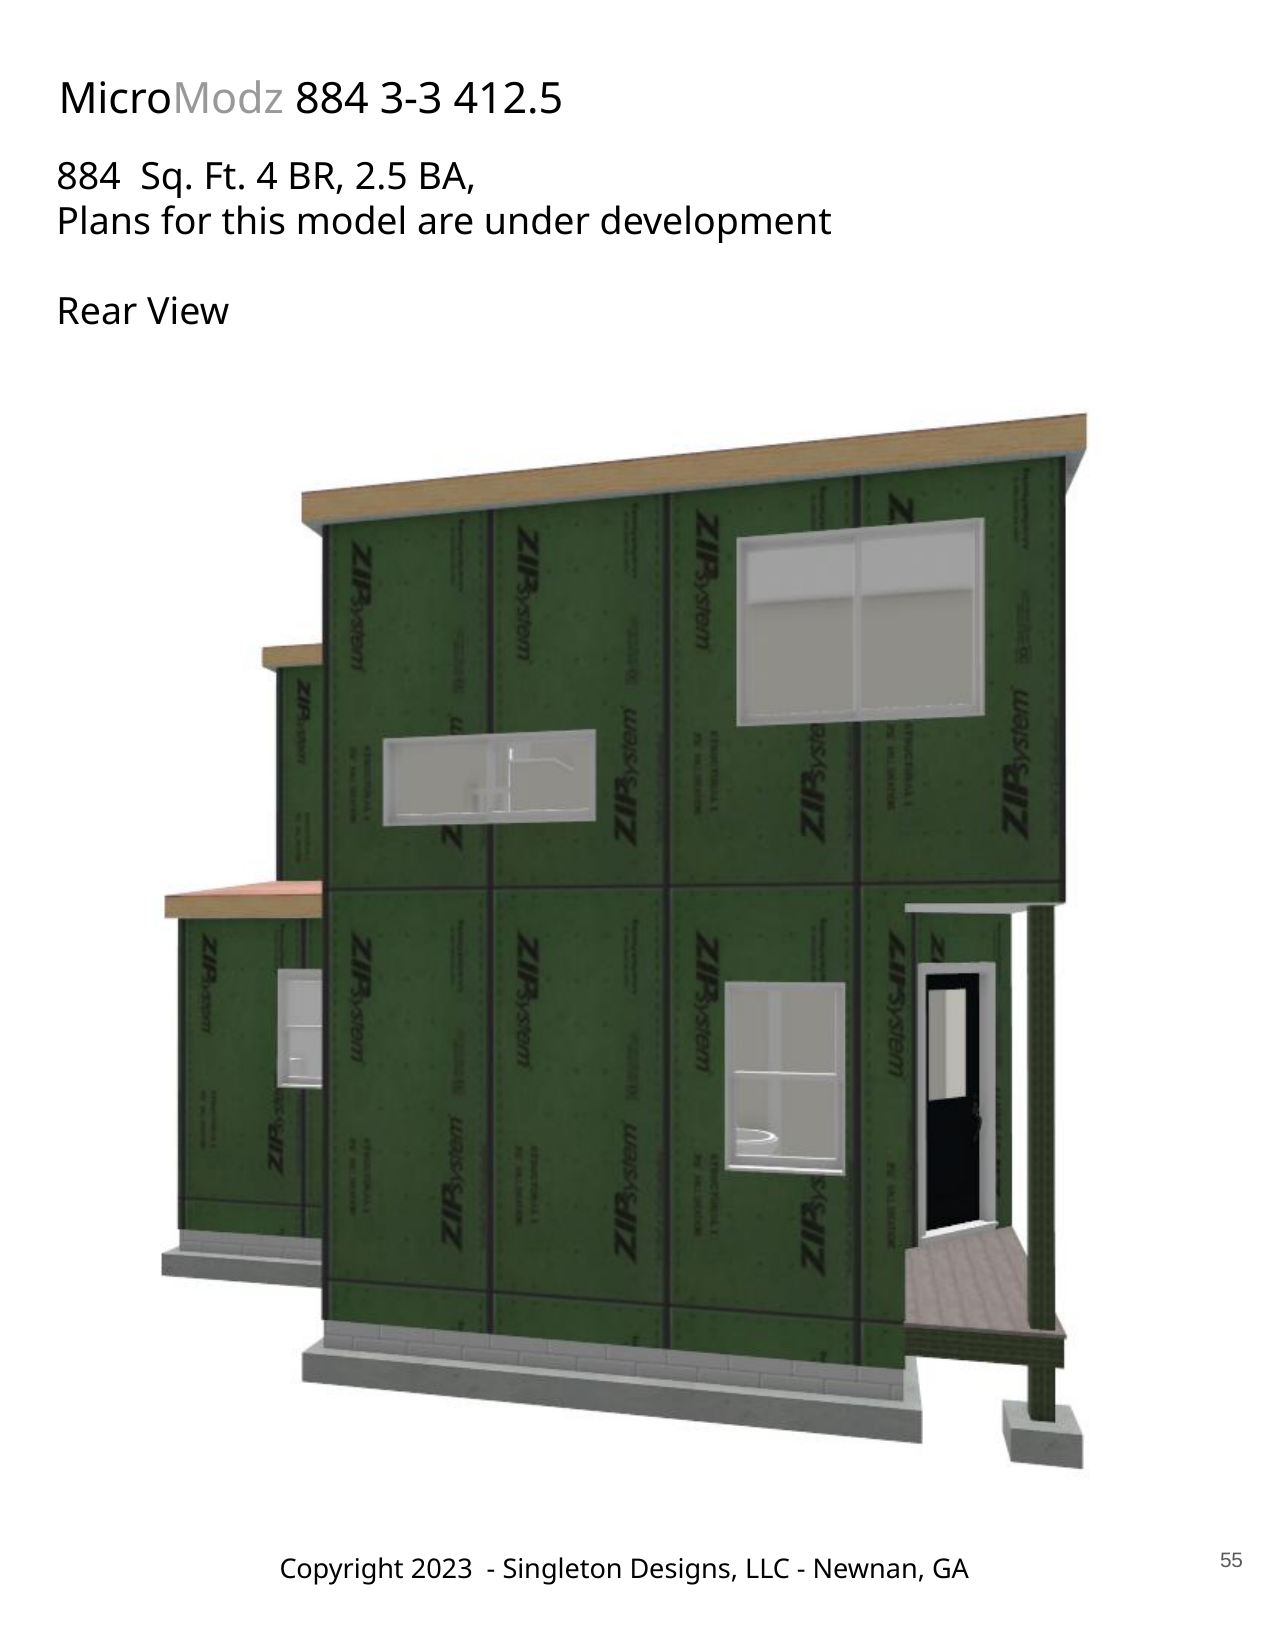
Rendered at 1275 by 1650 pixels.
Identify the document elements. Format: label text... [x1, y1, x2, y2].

text_box 884 Sq. Ft. 4 BR, 2.5 BA, Plans for this model are under development Rear View [41, 136, 1232, 360]
slide_number ‹#› [1181, 1495, 1258, 1623]
title MicroModz 884 3-3 412.5 [43, 55, 1232, 136]
text_box Copyright 2023 - Singleton Designs, LLC - Newnan, GA [66, 1511, 1181, 1600]
picture [77, 384, 1185, 1488]
